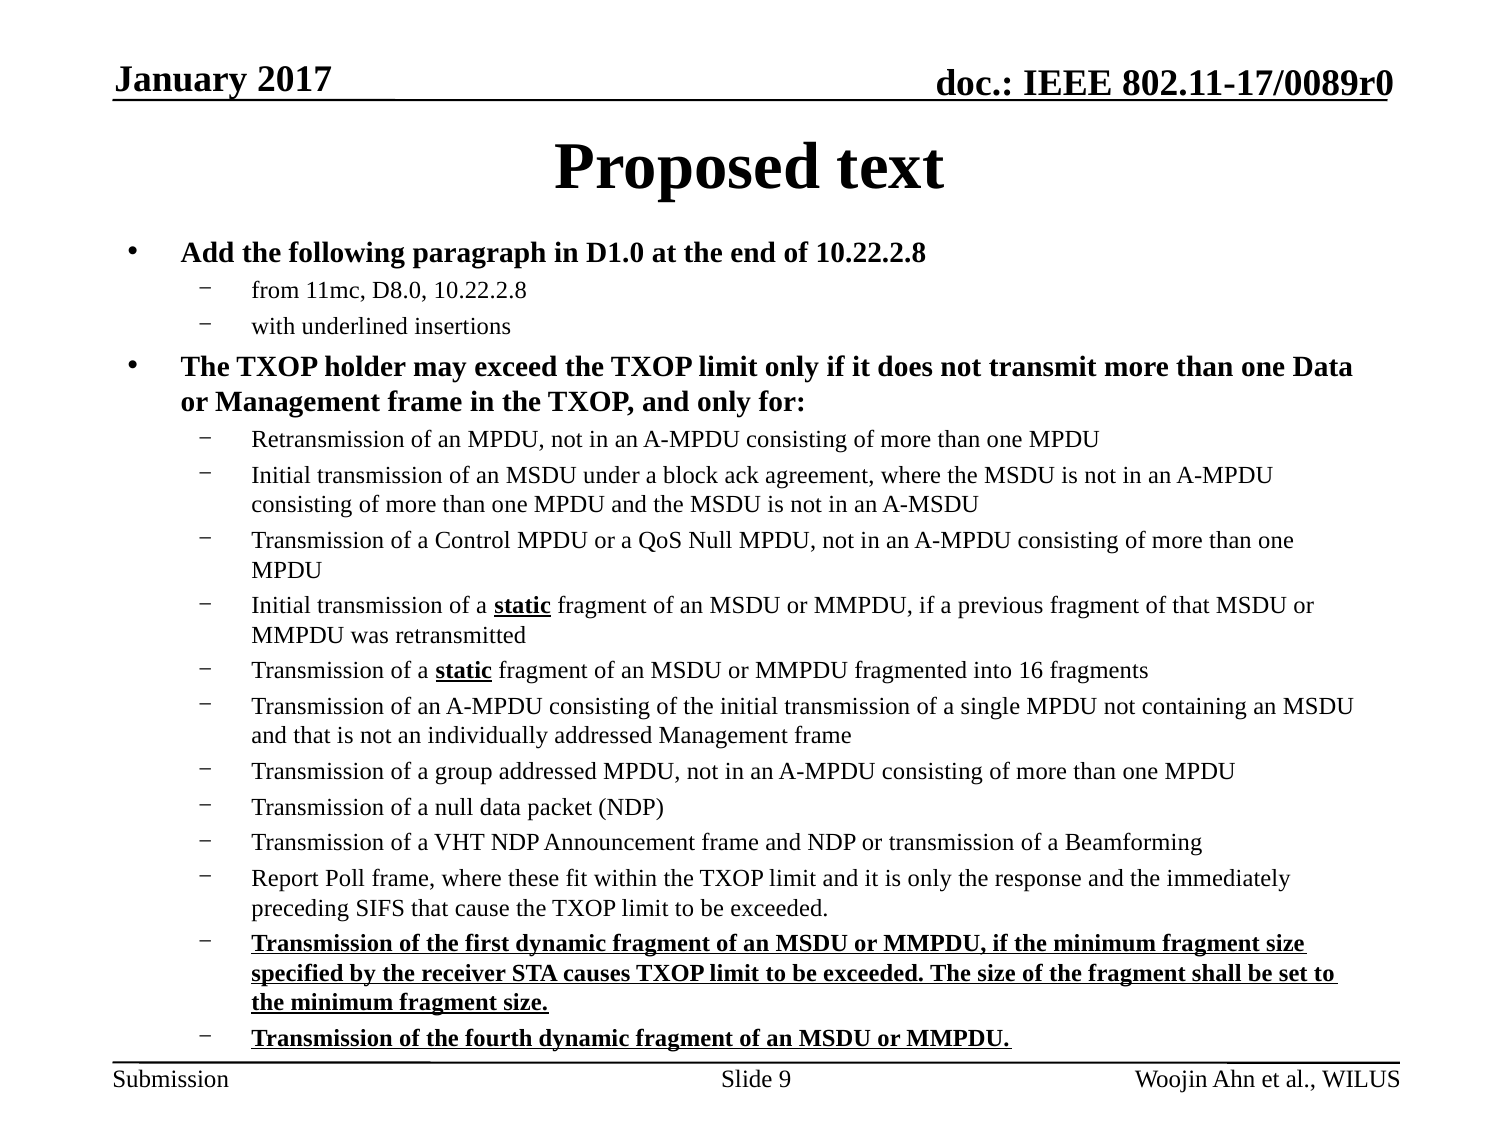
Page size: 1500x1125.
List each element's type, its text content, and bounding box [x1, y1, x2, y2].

list Add the following paragraph in D1.0 at the end of 10.22.2.8 from 11mc, D8.0, 10.22.2.8 with underlined insertions The TXOP holder may exceed the TXOP limit only if it does not transmit more than one Data or Management frame in the TXOP, and only for: Retransmission of an MPDU, not in an A-MPDU consisting of more than one MPDU Initial transmission of an MSDU under a block ack agreement, where the MSDU is not in an A-MPDU consisting of more than one MPDU and the MSDU is not in an A-MSDU Transmission of a Control MPDU or a QoS Null MPDU, not in an A-MPDU consisting of more than one MPDU Initial transmission of a static fragment of an MSDU or MMPDU, if a previous fragment of that MSDU or MMPDU was retransmitted Transmission of a static fragment of an MSDU or MMPDU fragmented into 16 fragments Transmission of an A-MPDU consisting of the initial transmission of a single MPDU not containing an MSDU and that is not an individually addressed Management frame Transmission of a group addressed MPDU, not in an A-MPDU consisting of more than one MPDU Transmission of a null data packet (NDP) Transmission of a VHT NDP Announcement frame and NDP or transmission of a Beamforming Report Poll frame, where these fit within the TXOP limit and it is only the response and the immediately preceding SIFS that cause the TXOP limit to be exceeded. Transmission of the first dynamic fragment of an MSDU or MMPDU, if the minimum fragment size specified by the receiver STA causes TXOP limit to be exceeded. The size of the fragment shall be set to the minimum fragment size. Transmission of the fourth dynamic fragment of an MSDU or MMPDU. [112, 224, 1388, 1063]
footer Woojin Ahn et al., WILUS [878, 1061, 1402, 1093]
title Proposed text [112, 74, 1388, 224]
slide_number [114, 54, 423, 100]
slide_number Slide 9 [712, 1061, 800, 1123]
